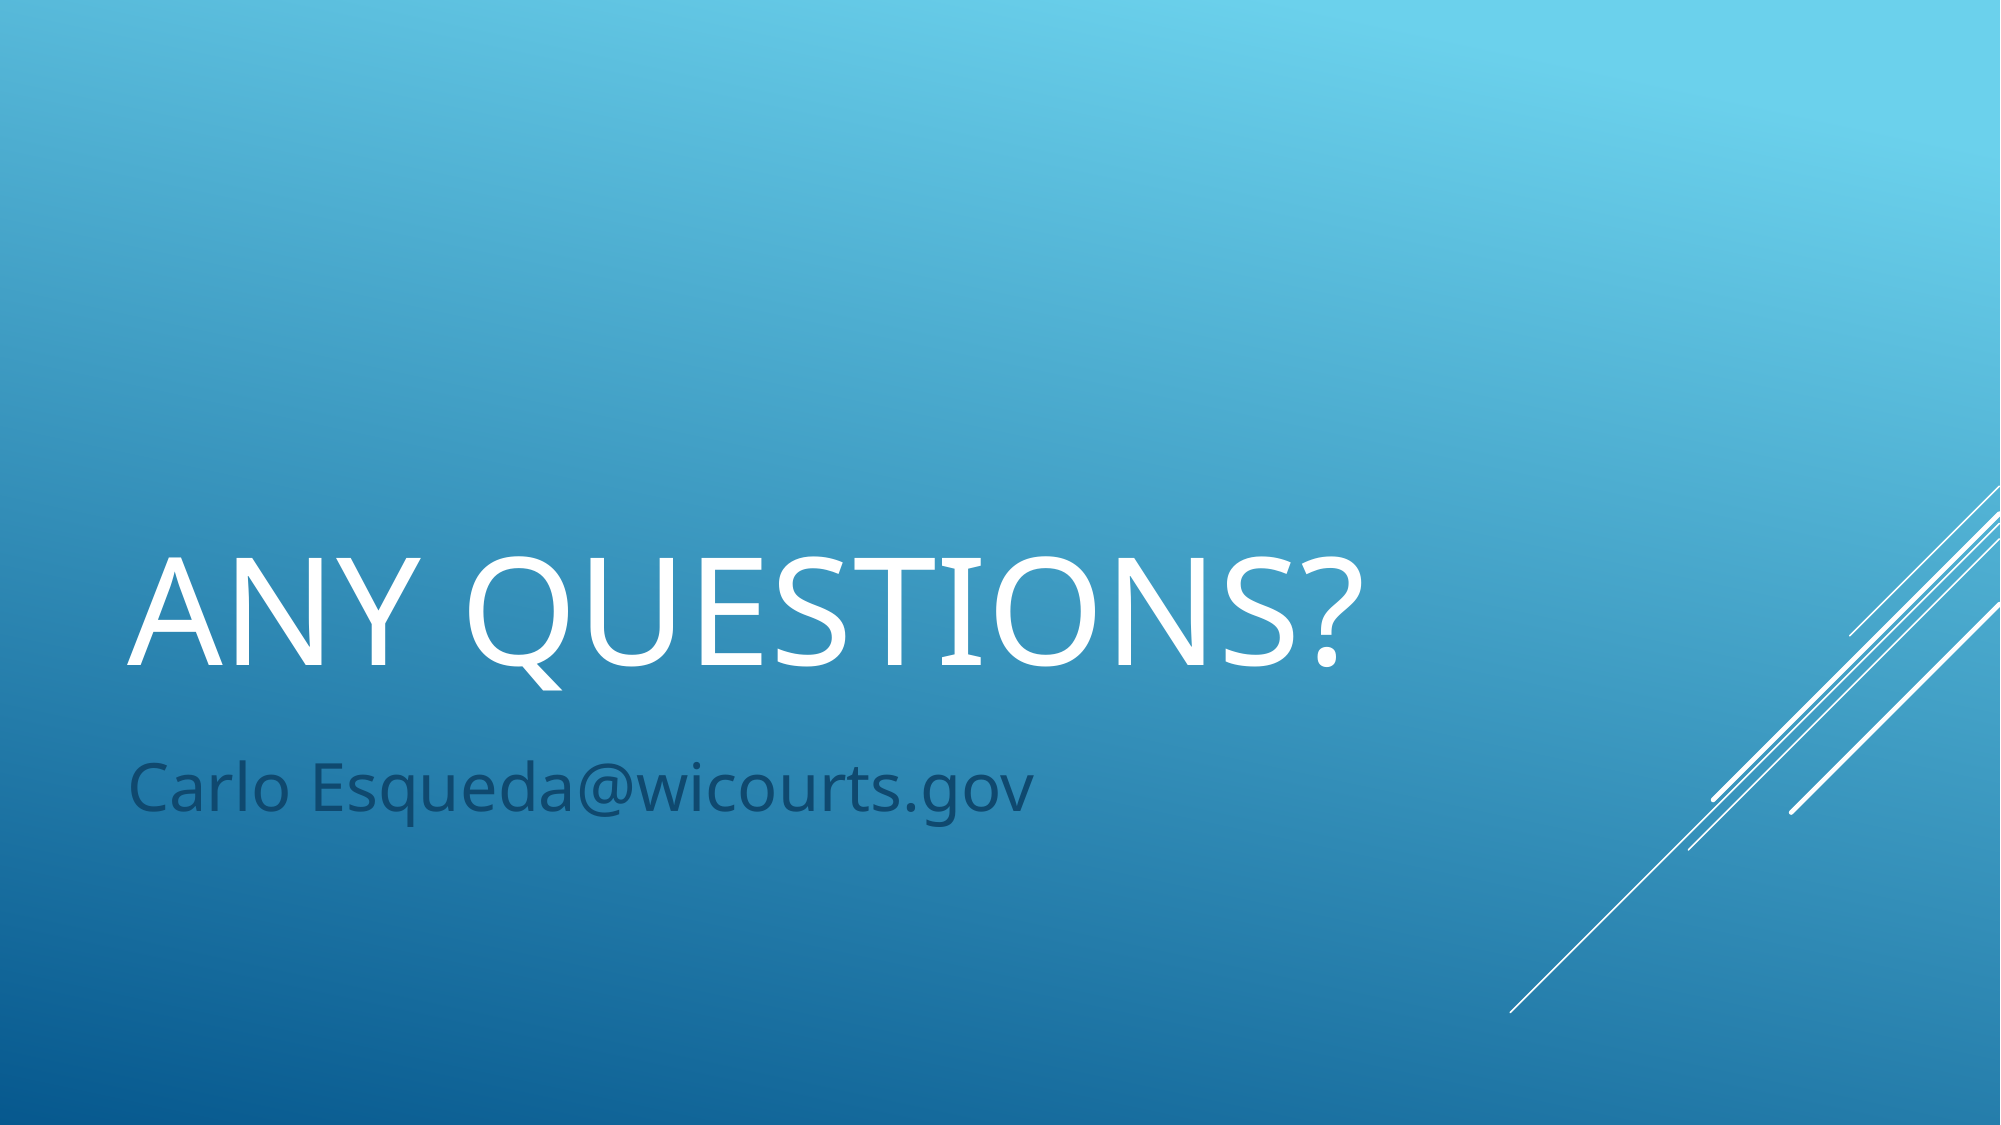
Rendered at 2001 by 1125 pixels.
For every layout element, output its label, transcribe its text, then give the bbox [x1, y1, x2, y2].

list Carlo Esqueda@wicourts.gov [112, 737, 1513, 984]
title Any questions? [112, 329, 1513, 704]
